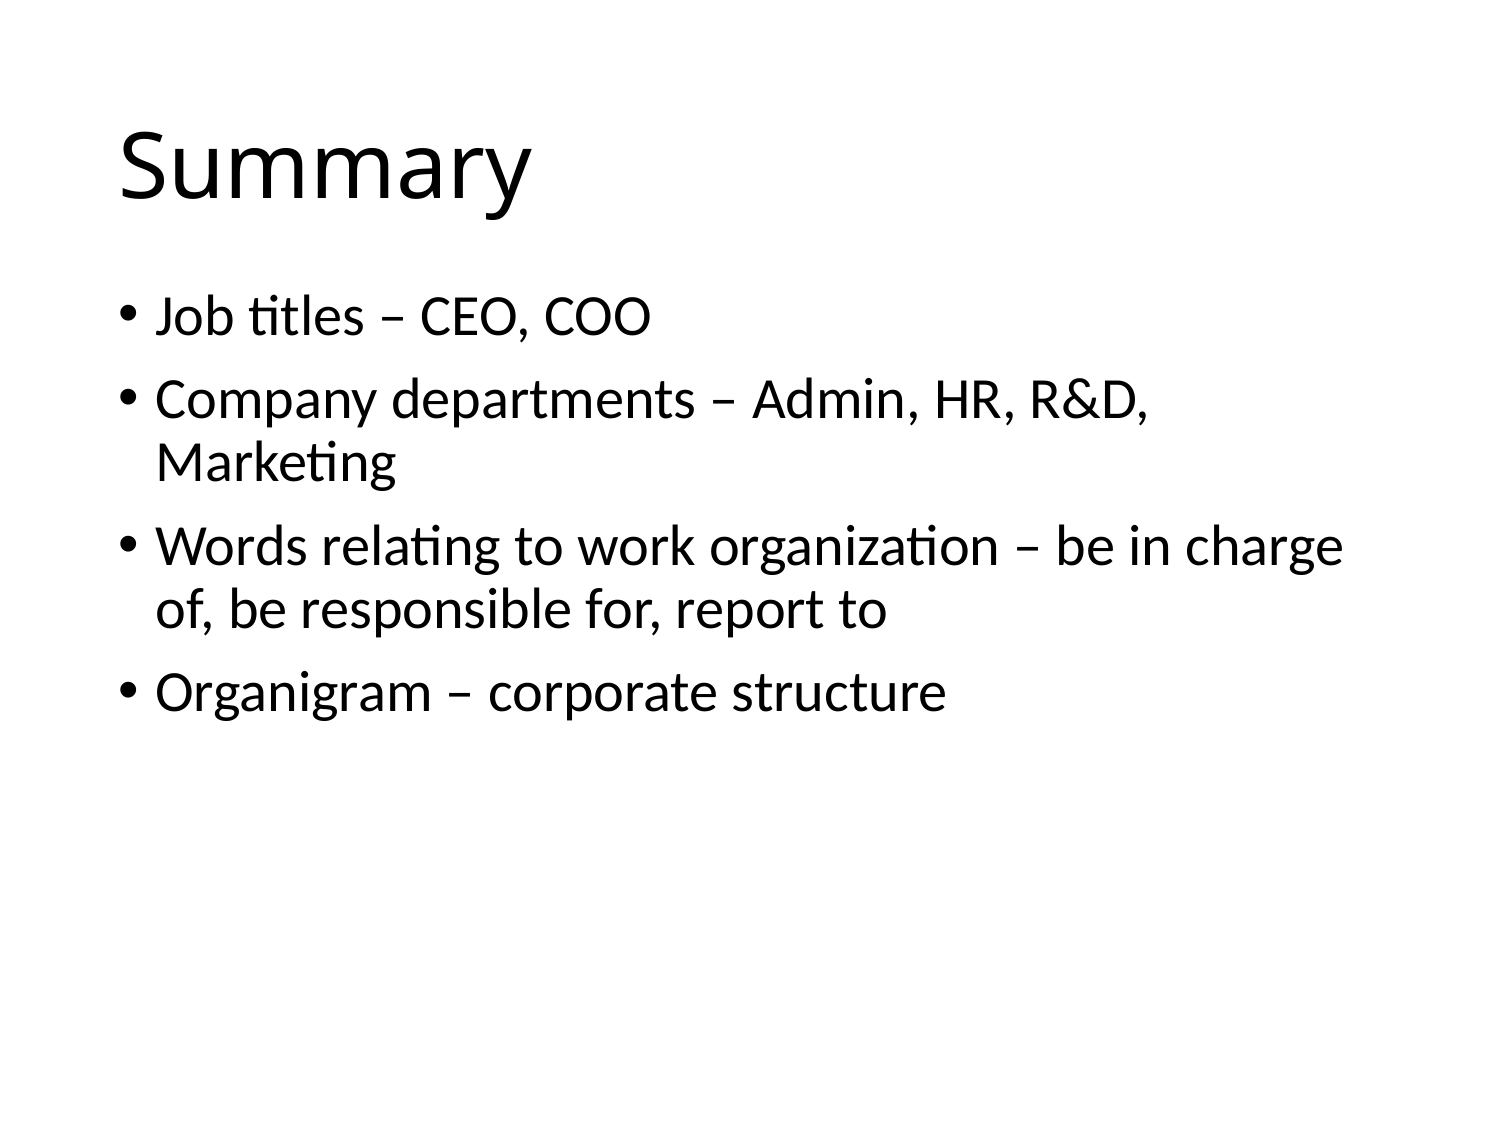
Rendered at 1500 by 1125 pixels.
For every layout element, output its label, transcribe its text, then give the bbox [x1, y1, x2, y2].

title Summary [103, 59, 1397, 277]
list Job titles – CEO, COO Company departments – Admin, HR, R&D, Marketing Words relating to work organization – be in charge of, be responsible for, report to Organigram – corporate structure [103, 277, 1397, 1014]
